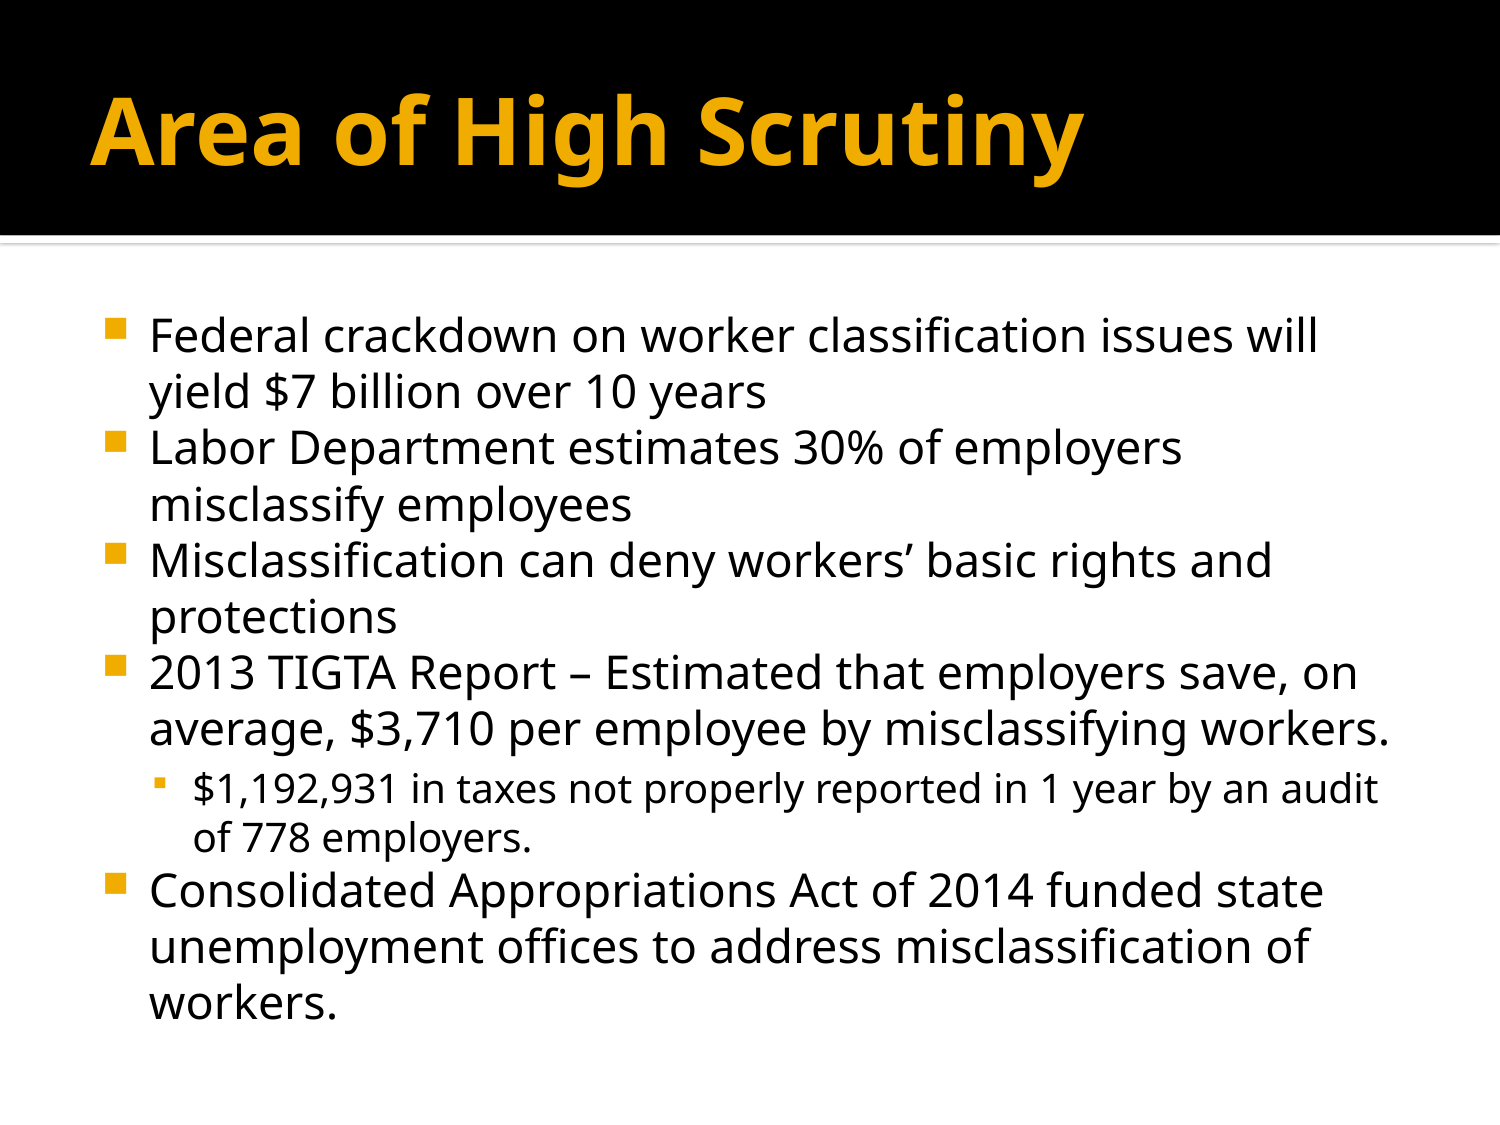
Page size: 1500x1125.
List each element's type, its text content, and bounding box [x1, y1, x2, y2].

title Area of High Scrutiny [75, 25, 1425, 231]
list Federal crackdown on worker classification issues will yield $7 billion over 10 years Labor Department estimates 30% of employers misclassify employees Misclassification can deny workers’ basic rights and protections 2013 TIGTA Report – Estimated that employers save, on average, $3,710 per employee by misclassifying workers. $1,192,931 in taxes not properly reported in 1 year by an audit of 778 employers. Consolidated Appropriations Act of 2014 funded state unemployment offices to address misclassification of workers. [75, 291, 1425, 1050]
